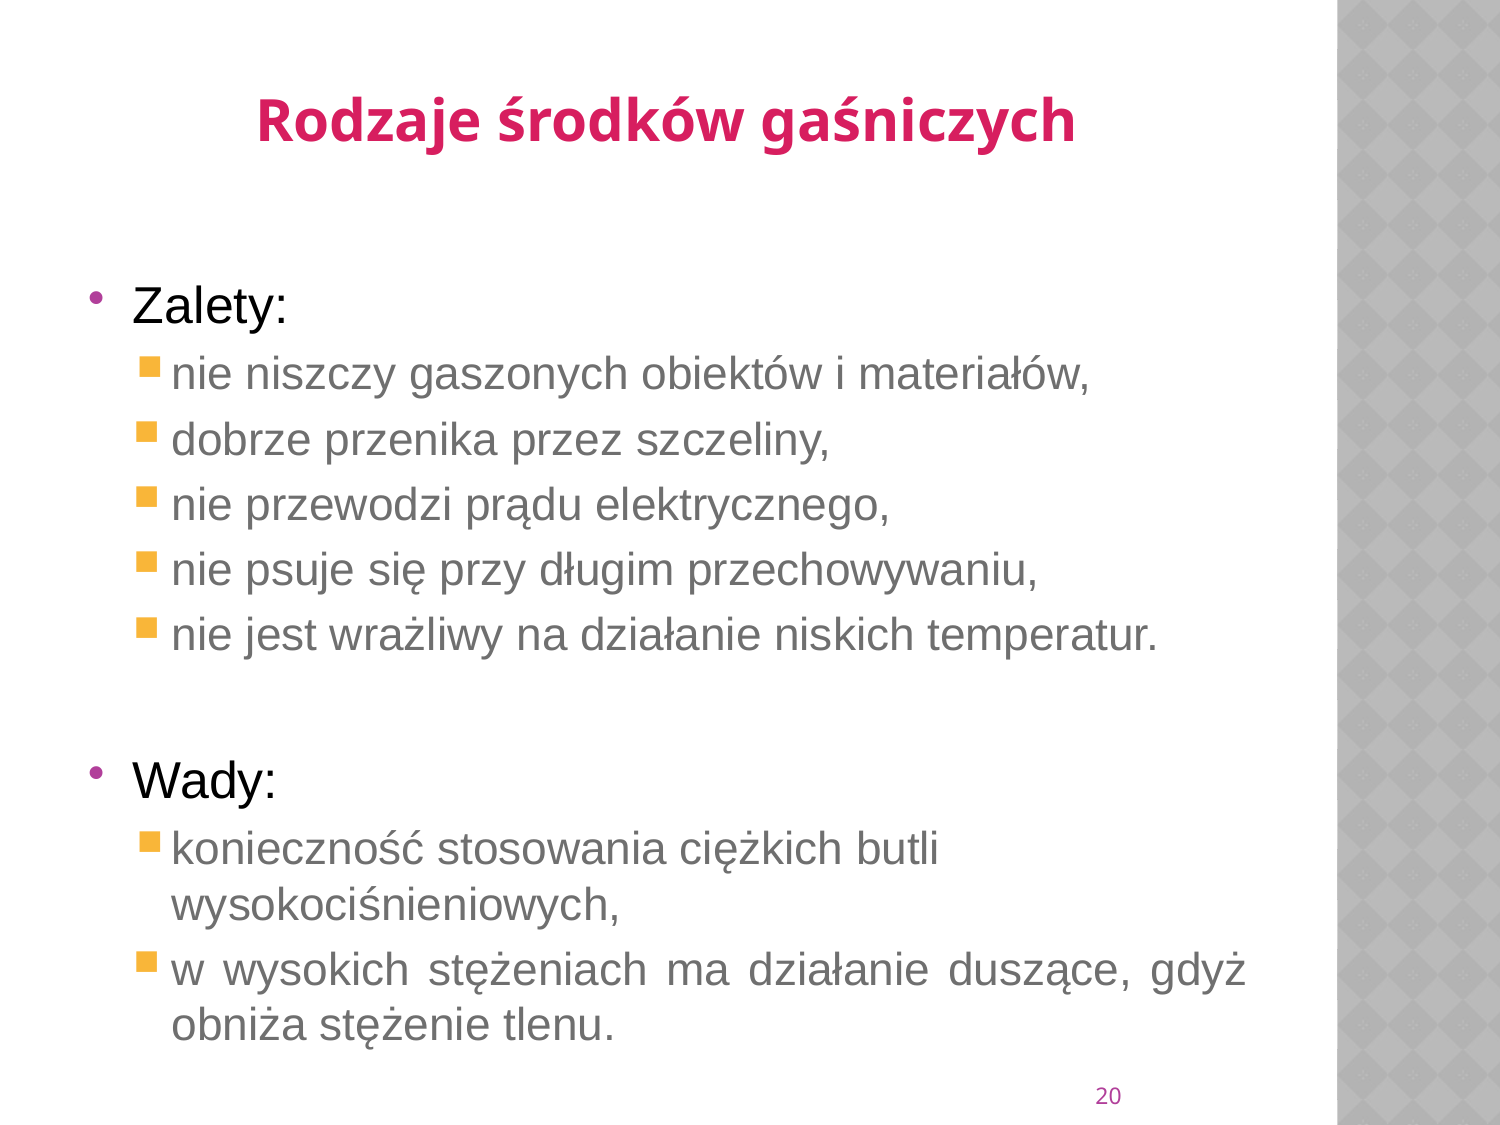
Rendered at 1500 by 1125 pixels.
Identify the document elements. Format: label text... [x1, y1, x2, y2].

text_box Rodzaje środków gaśniczych [240, 15, 1467, 222]
slide_number 20 [1025, 1075, 1122, 1113]
list Zalety: nie niszczy gaszonych obiektów i materiałów, dobrze przenika przez szczeliny, nie przewodzi prądu elektrycznego, nie psuje się przy długim przechowywaniu, nie jest wrażliwy na działanie niskich temperatur. Wady: konieczność stosowania ciężkich butli wysokociśnieniowych, w wysokich stężeniach ma działanie duszące, gdyż obniża stężenie tlenu. [75, 264, 1263, 1059]
